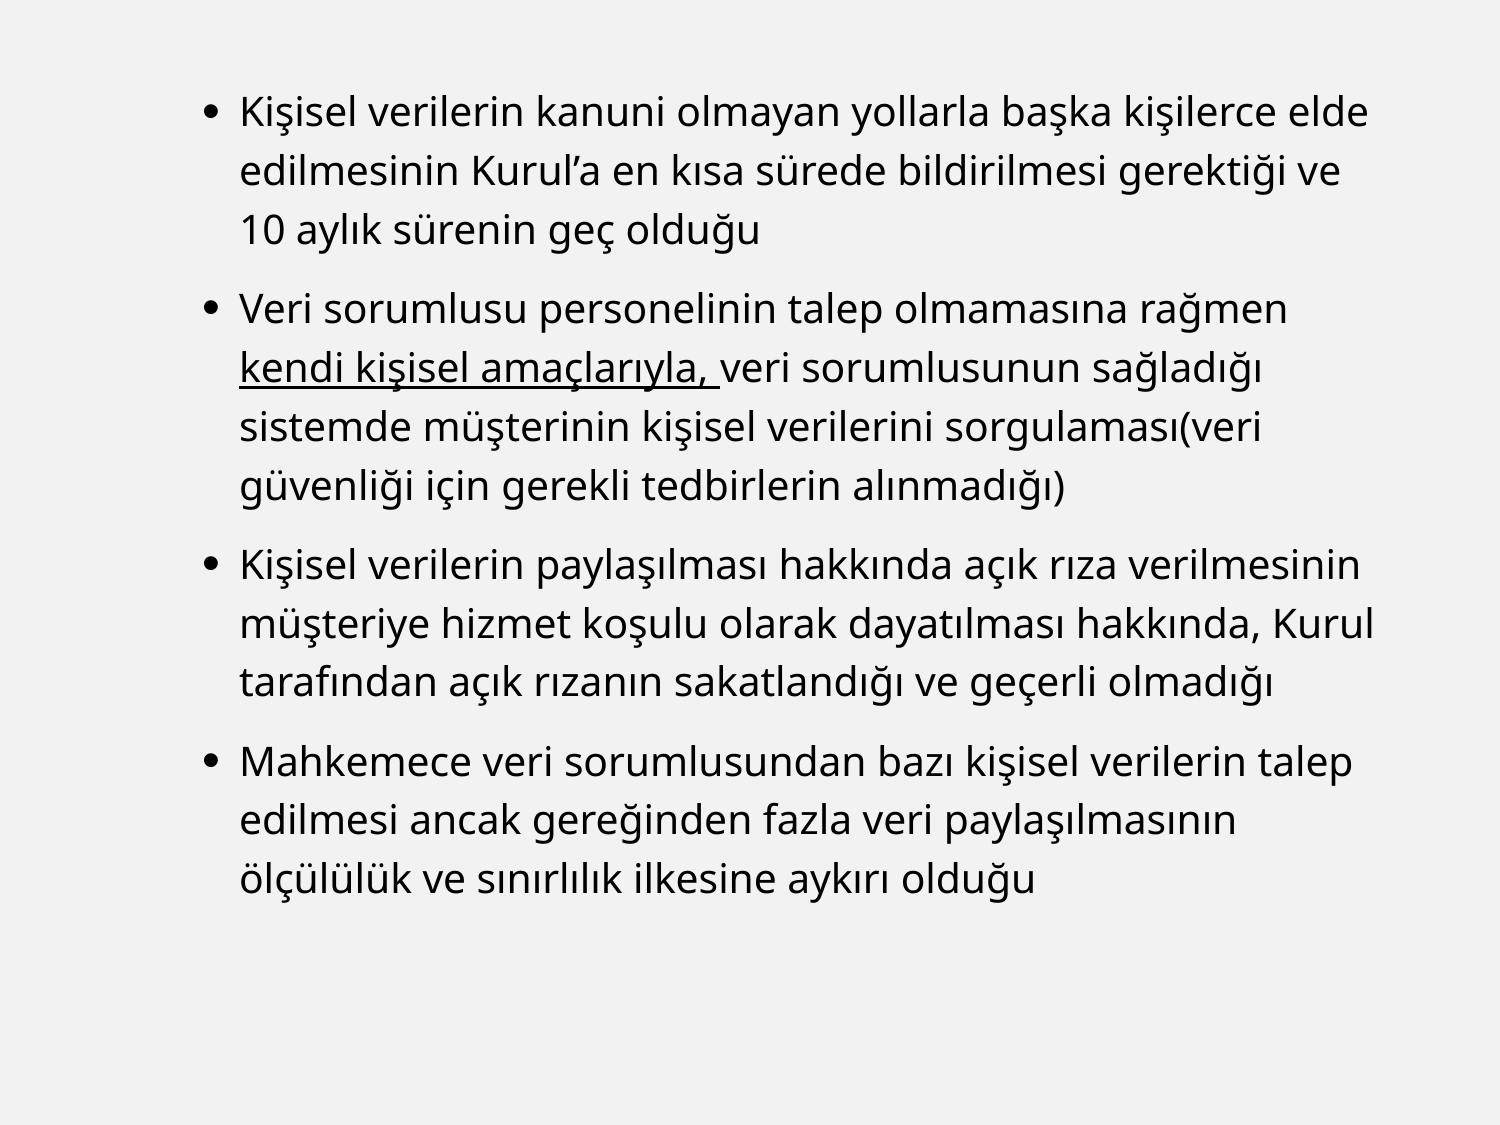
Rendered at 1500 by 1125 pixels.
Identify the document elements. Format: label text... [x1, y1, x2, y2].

list Kişisel verilerin kanuni olmayan yollarla başka kişilerce elde edilmesinin Kurul’a en kısa sürede bildirilmesi gerektiği ve 10 aylık sürenin geç olduğu Veri sorumlusu personelinin talep olmamasına rağmen kendi kişisel amaçlarıyla, veri sorumlusunun sağladığı sistemde müşterinin kişisel verilerini sorgulaması(veri güvenliği için gerekli tedbirlerin alınmadığı) Kişisel verilerin paylaşılması hakkında açık rıza verilmesinin müşteriye hizmet koşulu olarak dayatılması hakkında, Kurul tarafından açık rızanın sakatlandığı ve geçerli olmadığı Mahkemece veri sorumlusundan bazı kişisel verilerin talep edilmesi ancak gereğinden fazla veri paylaşılmasının ölçülülük ve sınırlılık ilkesine aykırı olduğu [187, 0, 1407, 937]
